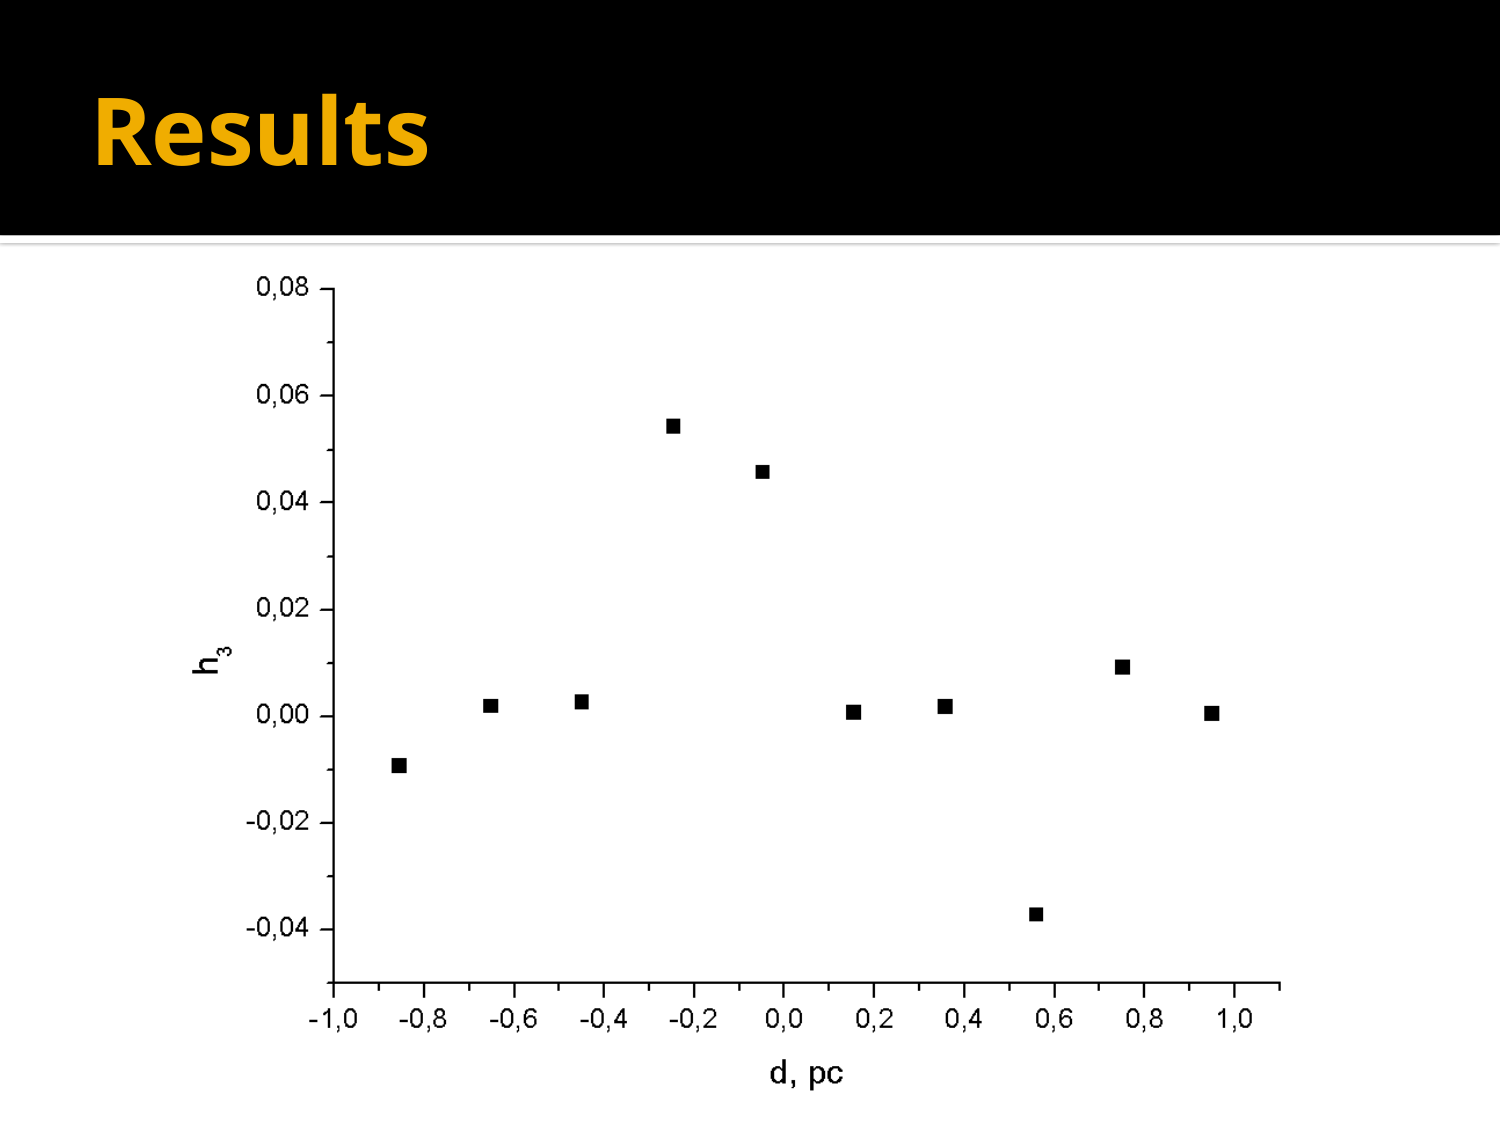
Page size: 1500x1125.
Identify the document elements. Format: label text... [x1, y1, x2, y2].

picture [182, 267, 1282, 1094]
title Results [75, 25, 1425, 231]
